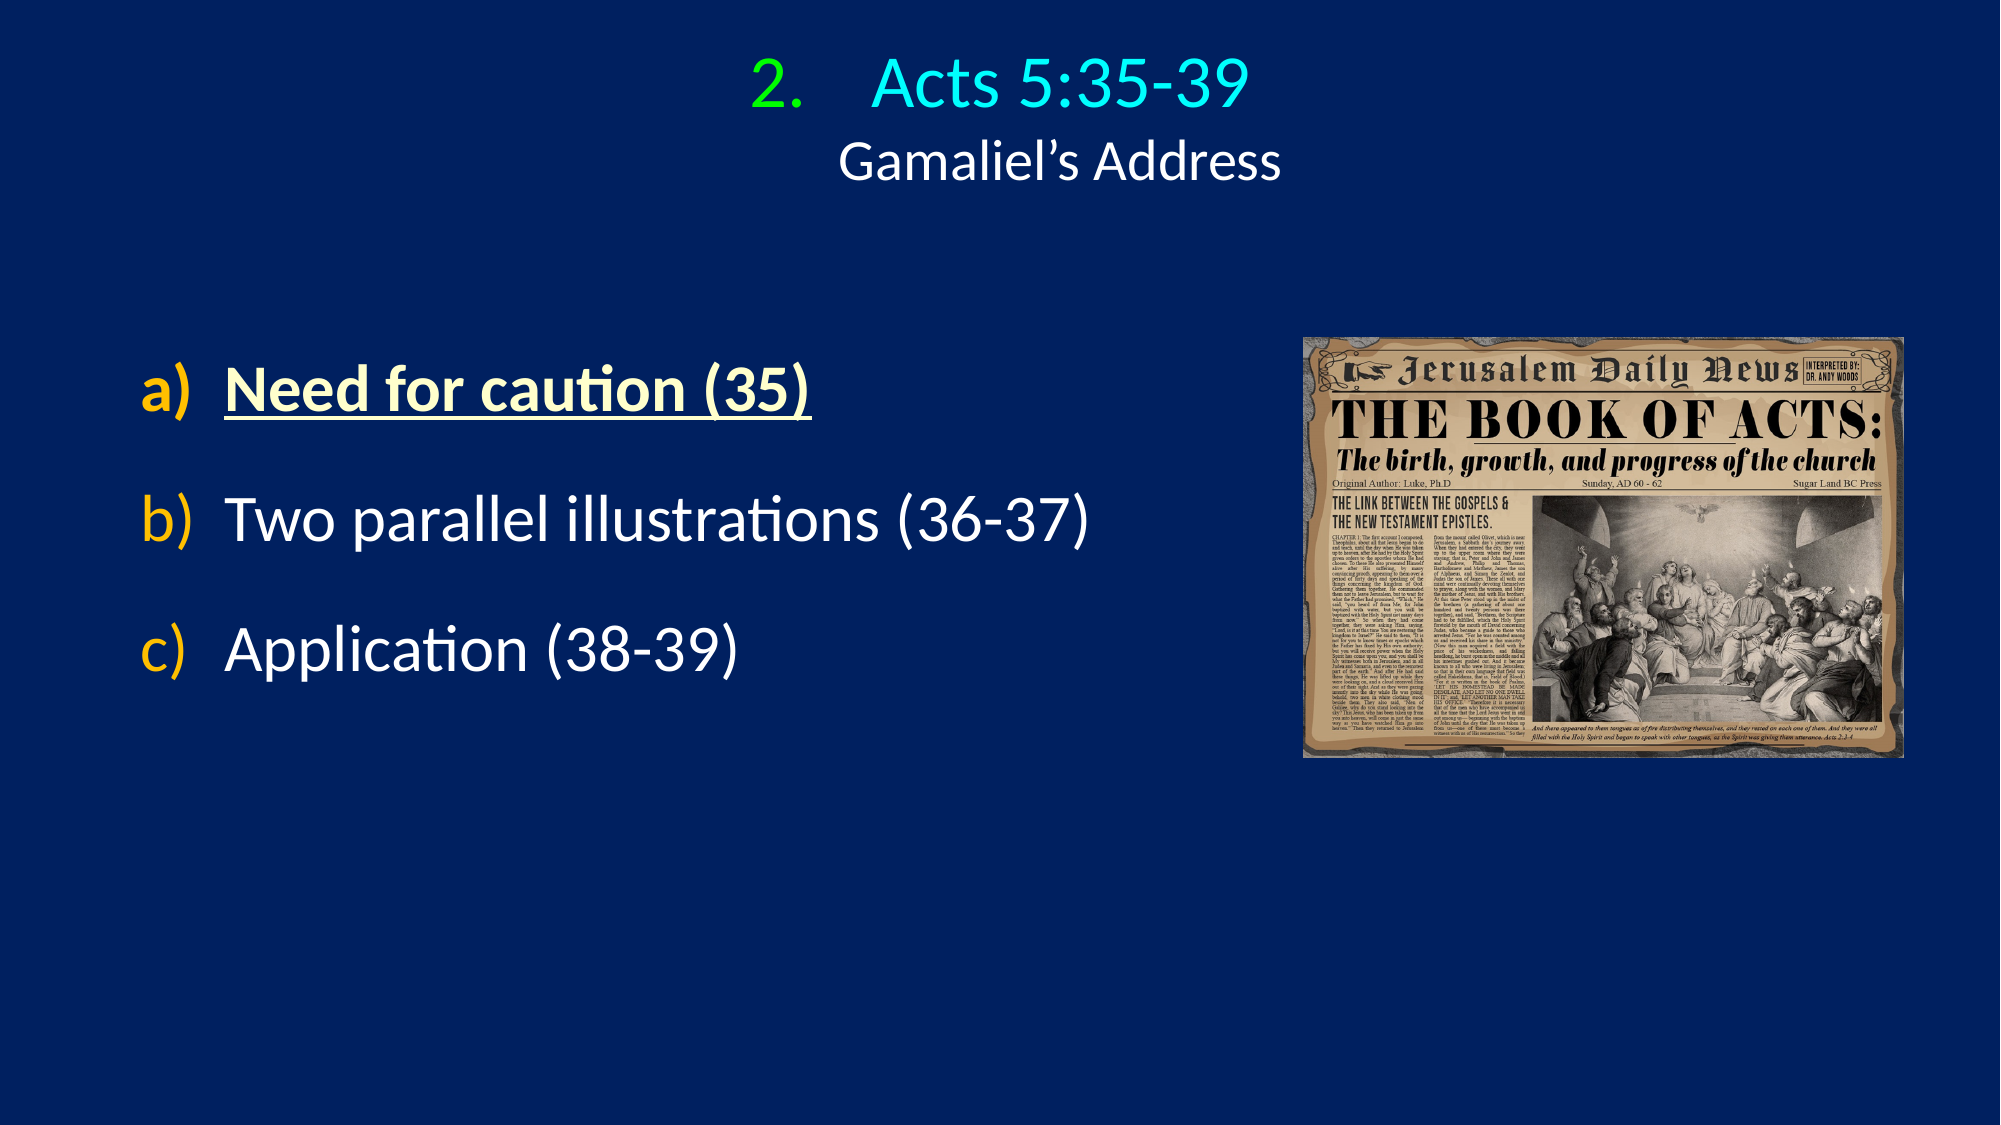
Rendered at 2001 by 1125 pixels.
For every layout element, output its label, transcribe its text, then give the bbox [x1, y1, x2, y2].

list Need for caution (35) Two parallel illustrations (36-37) Application (38-39) [125, 337, 1288, 925]
picture [1303, 337, 1904, 759]
title Acts 5:35-39 Gamaliel’s Address [449, 37, 1551, 188]
